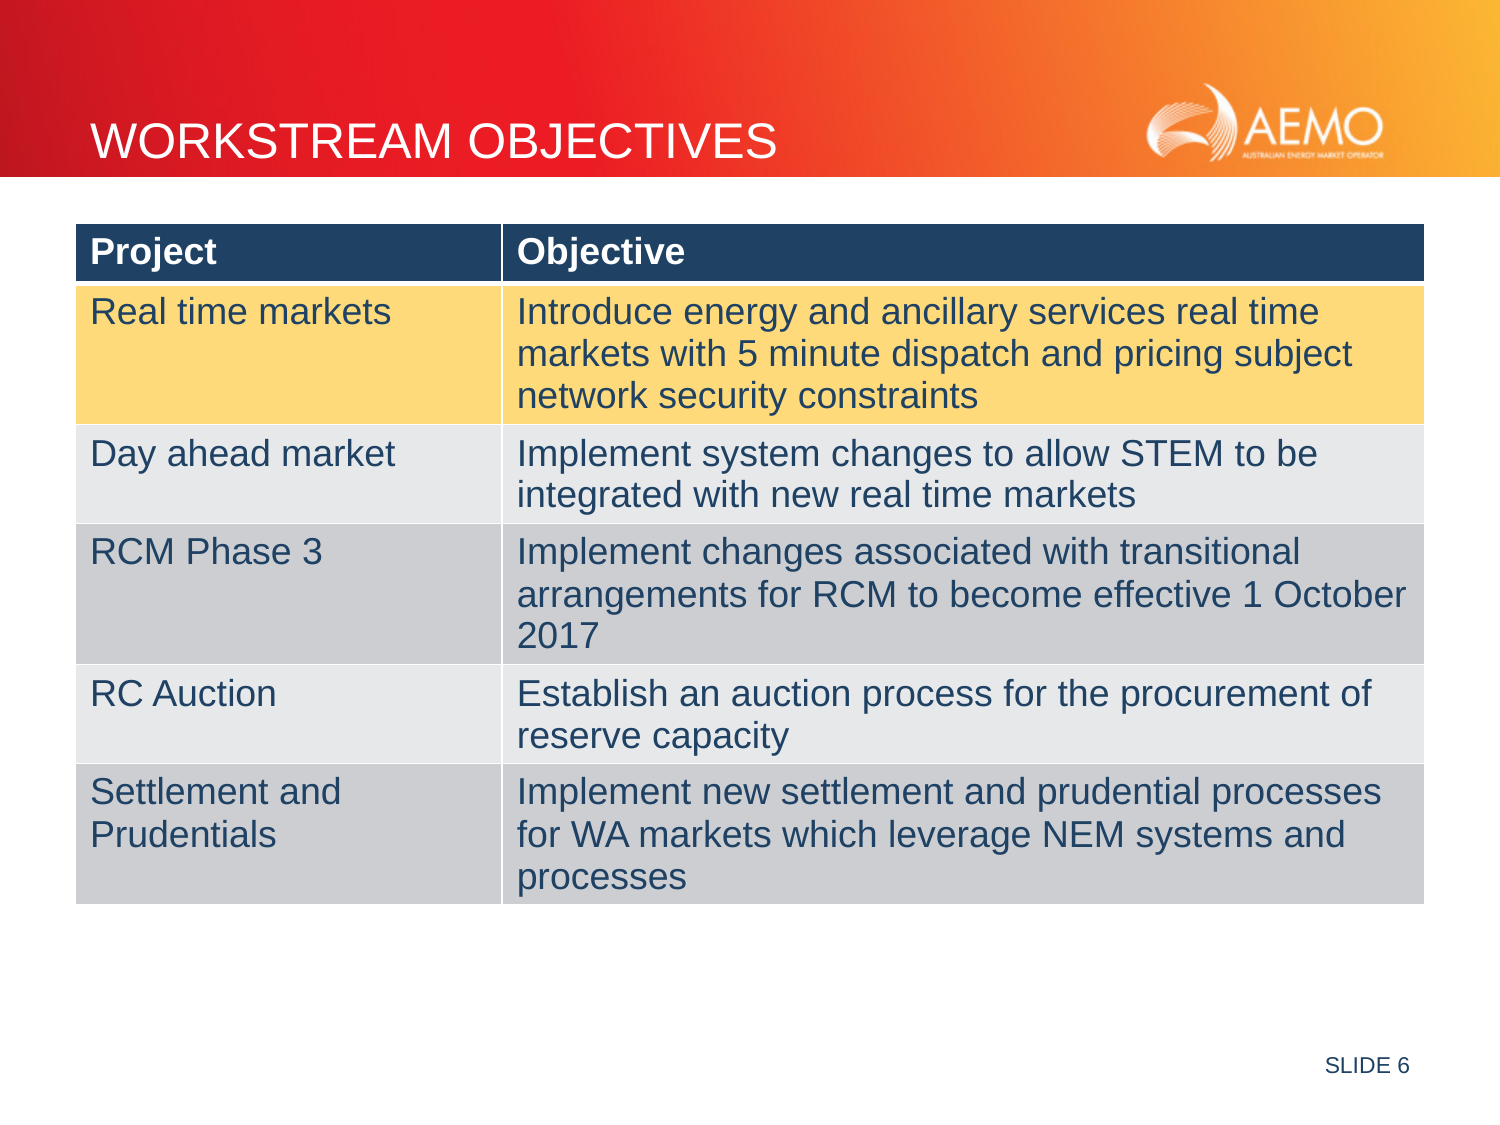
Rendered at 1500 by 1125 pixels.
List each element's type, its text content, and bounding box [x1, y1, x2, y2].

table_cell Implement system changes to allow STEM to be integrated with new real time markets [503, 425, 1424, 523]
table_cell Implement changes associated with transitional arrangements for RCM to become effective 1 October 2017 [503, 524, 1424, 664]
table_cell Real time markets [76, 286, 501, 424]
table_cell RCM Phase 3 [76, 524, 501, 664]
table_header Objective [503, 224, 1424, 281]
table_cell Day ahead market [76, 425, 501, 523]
table_cell Establish an auction process for the procurement of reserve capacity [503, 665, 1424, 763]
table_cell RC Auction [76, 665, 501, 763]
picture [0, 0, 1500, 177]
table_cell Implement new settlement and prudential processes for WA markets which leverage NEM systems and processes [503, 764, 1424, 904]
table_cell Settlement and Prudentials [76, 764, 501, 904]
title Workstream objectives [75, 35, 1114, 176]
table_cell Introduce energy and ancillary services real time markets with 5 minute dispatch and pricing subject network security constraints [503, 286, 1424, 424]
table_header Project [76, 224, 501, 281]
